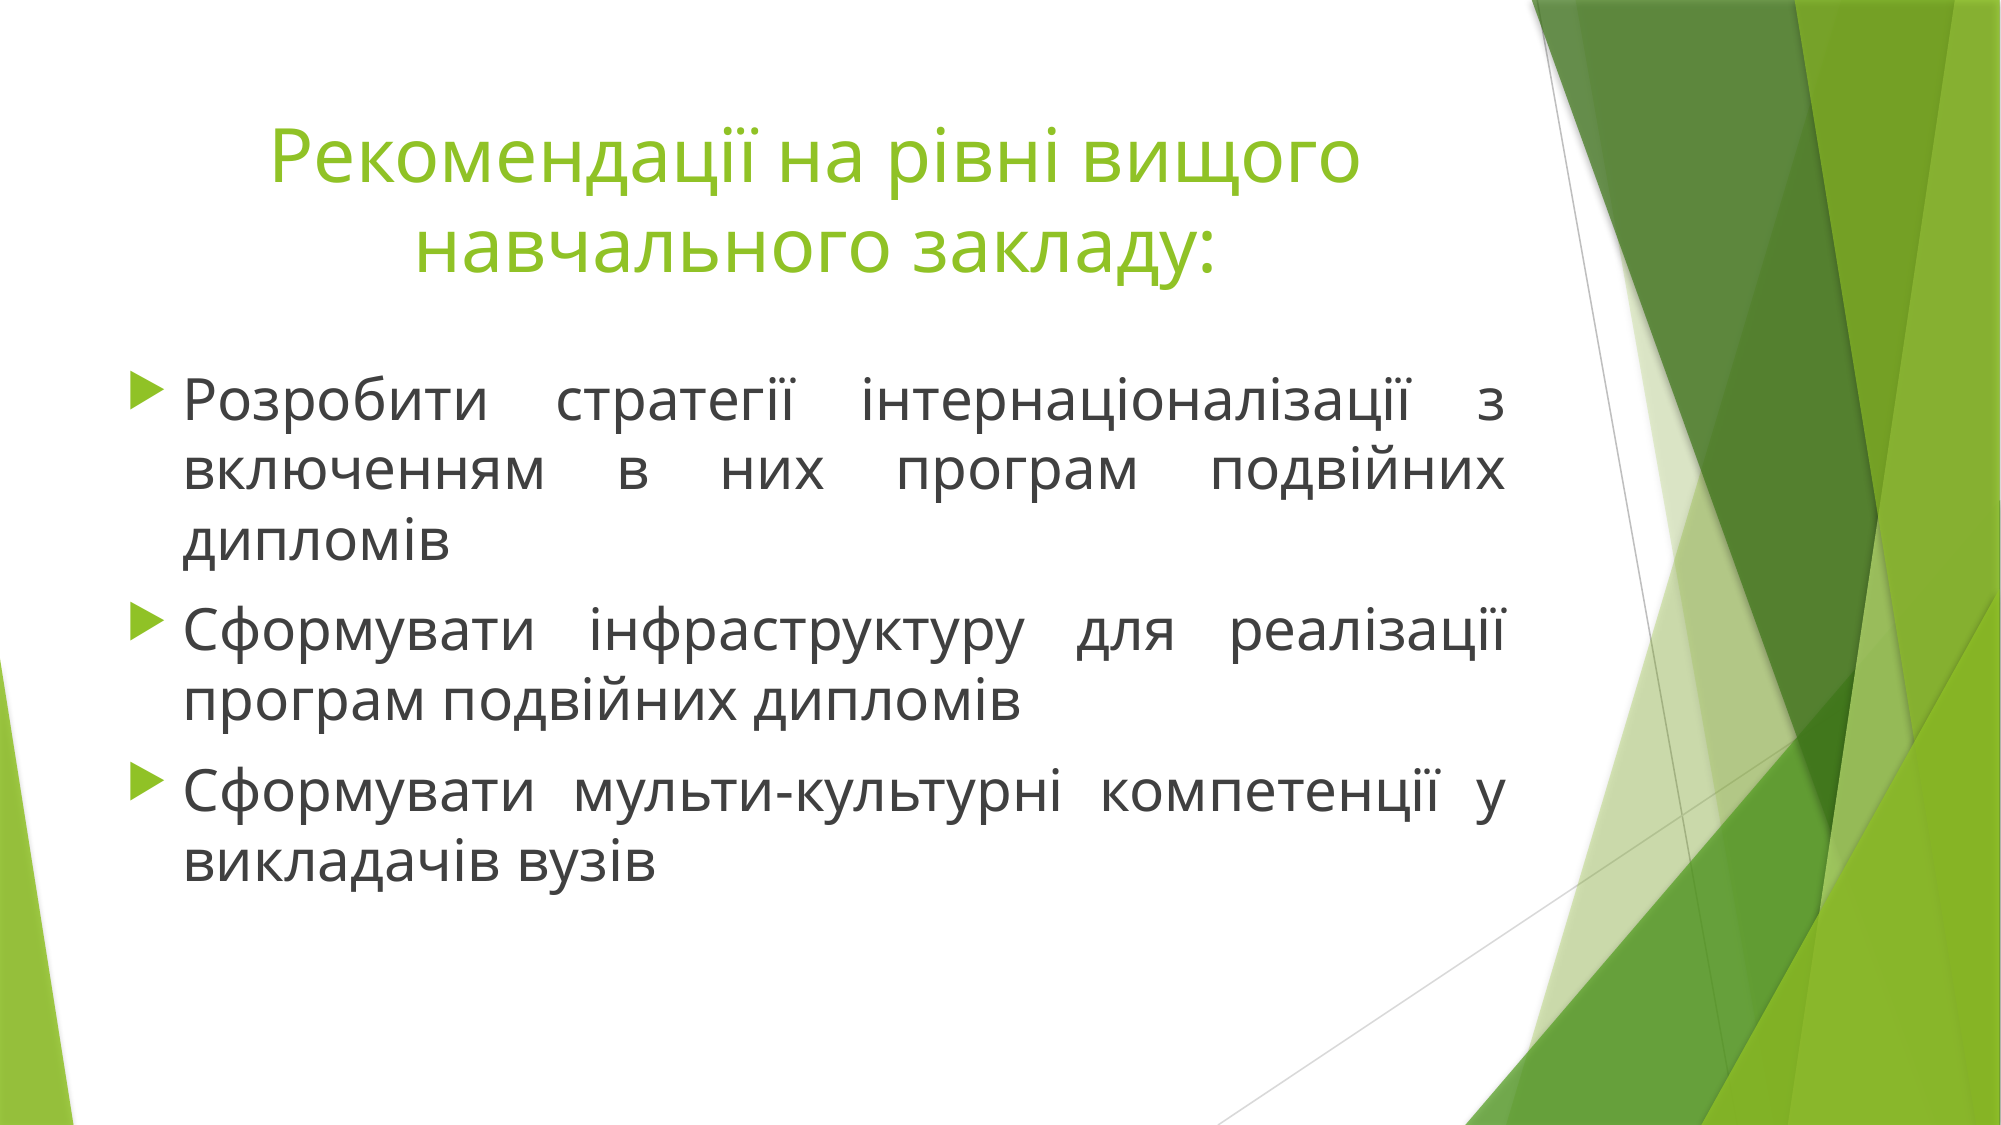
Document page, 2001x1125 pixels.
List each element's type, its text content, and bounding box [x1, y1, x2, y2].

title Рекомендації на рівні вищого навчального закладу: [111, 99, 1522, 317]
list Розробити стратегії інтернаціоналізації з включенням в них програм подвійних дипломів Сформувати інфраструктуру для реалізації програм подвійних дипломів Сформувати мульти-культурні компетенції у викладачів вузів [111, 354, 1522, 992]
